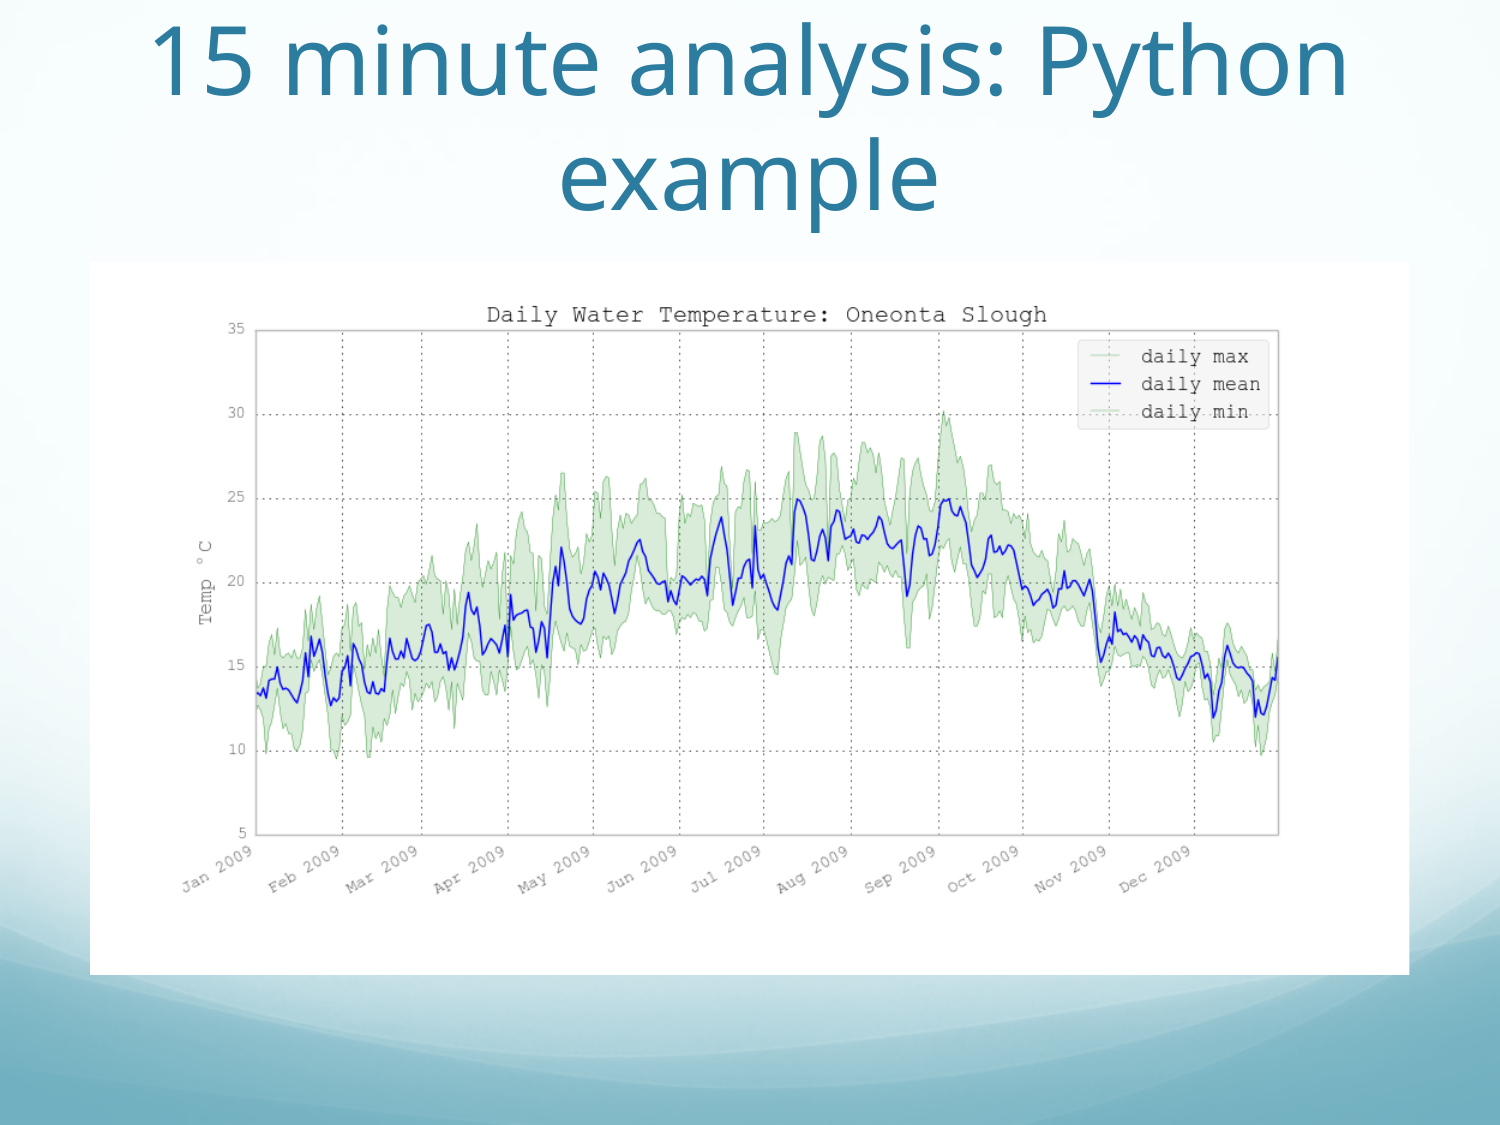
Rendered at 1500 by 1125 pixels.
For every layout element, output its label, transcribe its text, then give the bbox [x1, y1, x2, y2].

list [89, 261, 1410, 976]
title 15 minute analysis: Python example [90, 17, 1410, 237]
